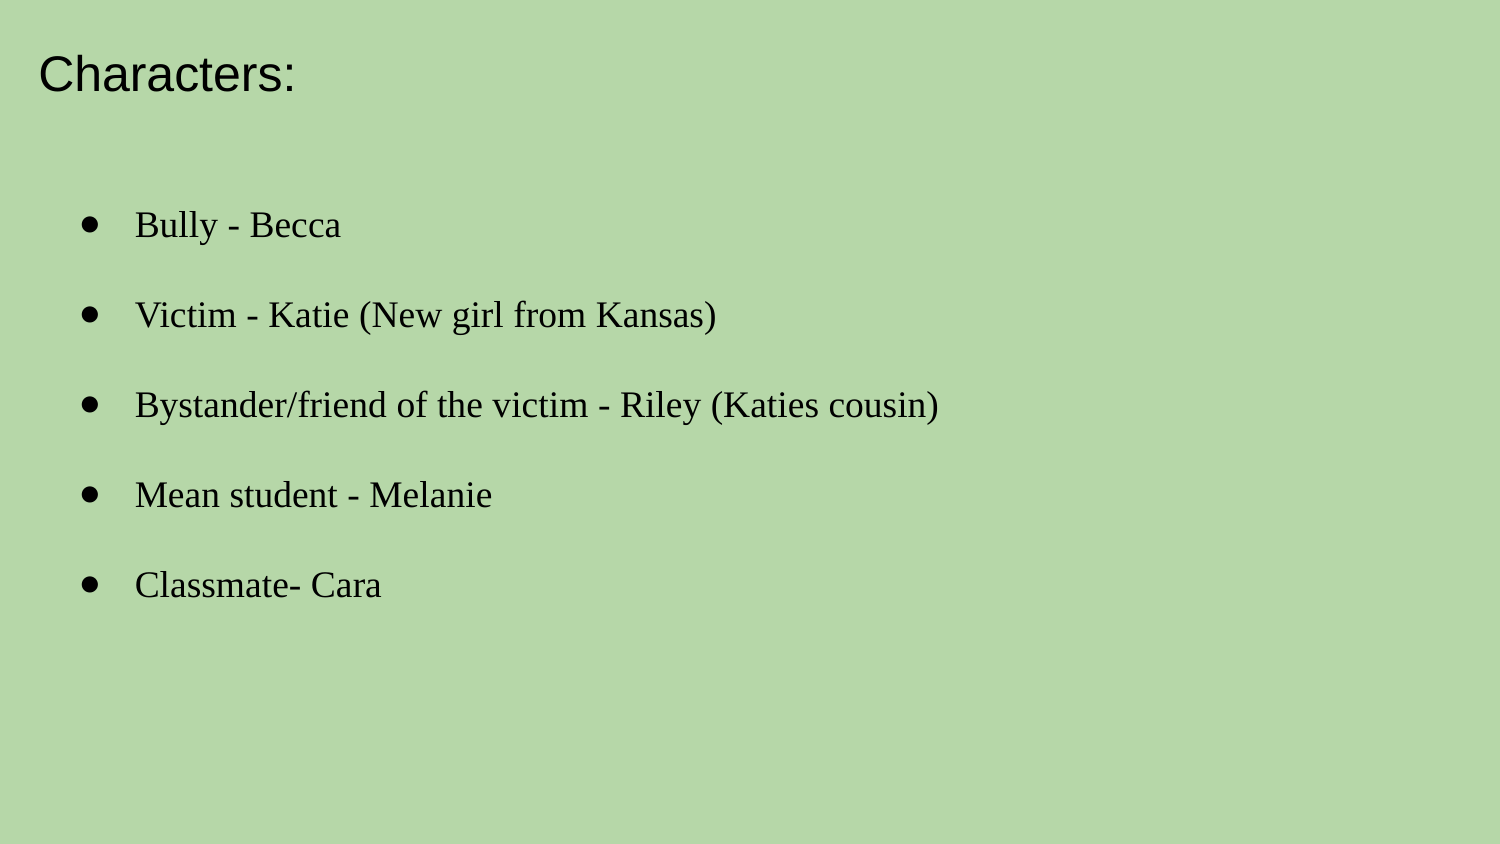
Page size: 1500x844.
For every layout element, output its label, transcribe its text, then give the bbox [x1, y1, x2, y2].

text_box Bully - Becca Victim - Katie (New girl from Kansas) Bystander/friend of the victim - Riley (Katies cousin) Mean student - Melanie Classmate- Cara [44, 140, 1176, 704]
text_box Characters: [23, 26, 503, 160]
